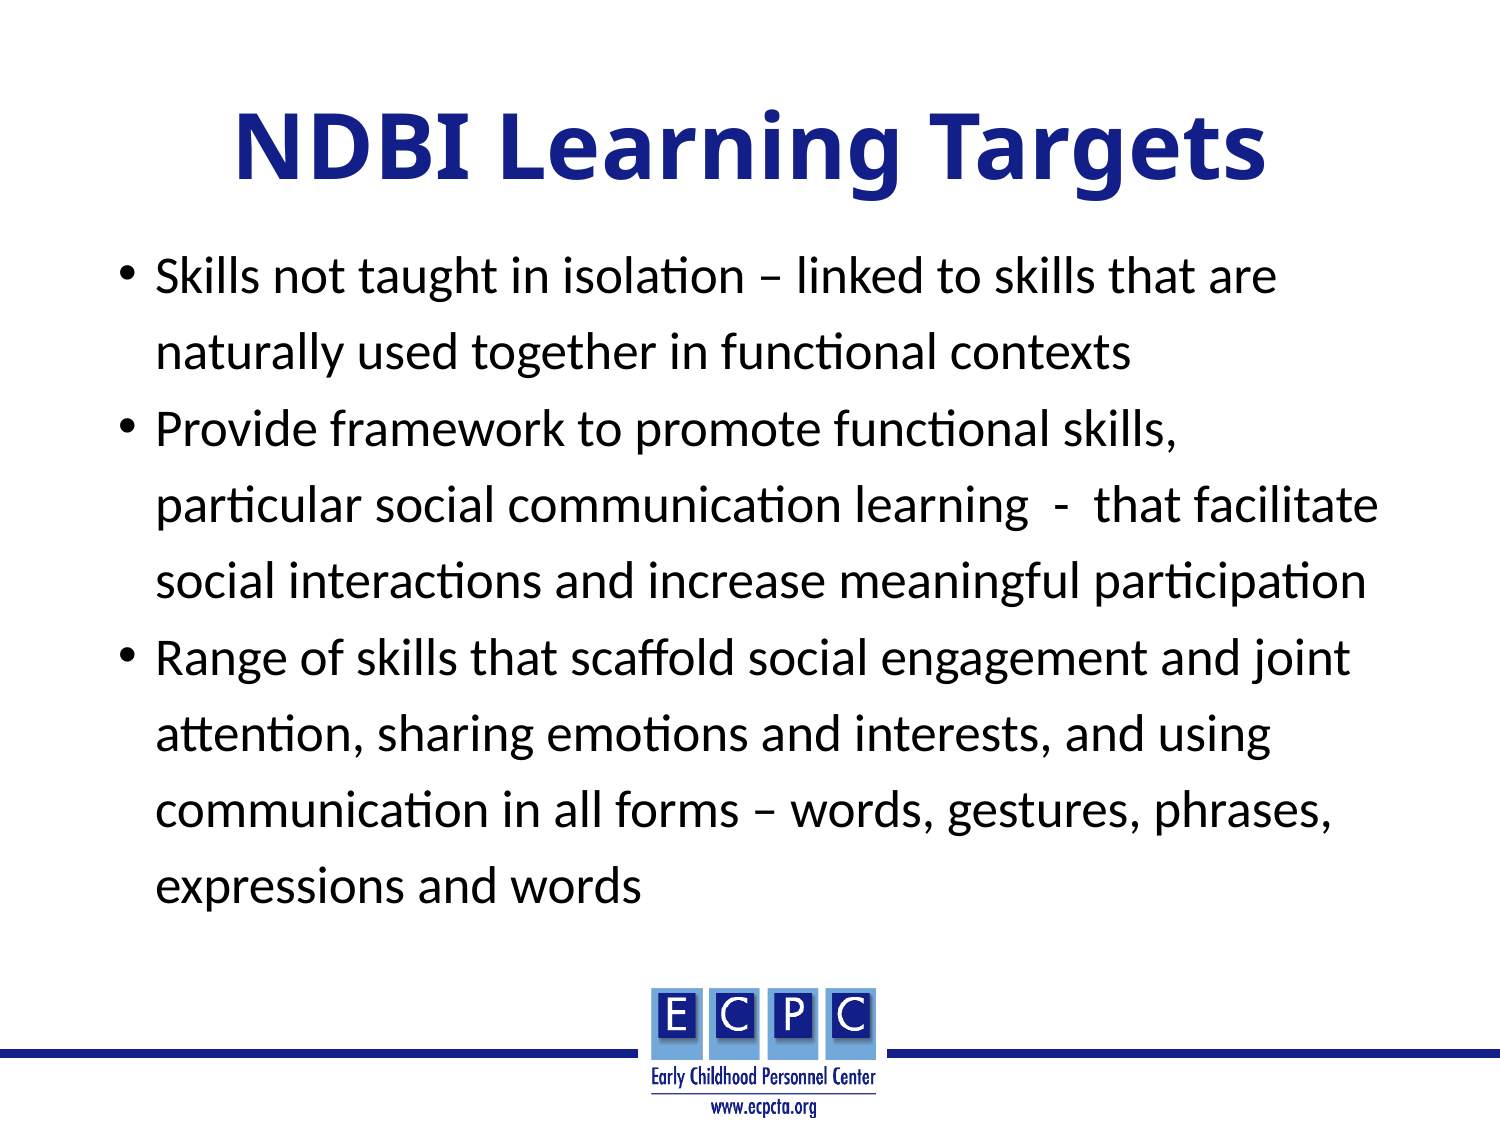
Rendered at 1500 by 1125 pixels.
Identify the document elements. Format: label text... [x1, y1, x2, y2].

title NDBI Learning Targets [103, 59, 1397, 220]
list Skills not taught in isolation – linked to skills that are naturally used together in functional contexts Provide framework to promote functional skills, particular social communication learning - that facilitate social interactions and increase meaningful participation Range of skills that scaffold social engagement and joint attention, sharing emotions and interests, and using communication in all forms – words, gestures, phrases, expressions and words [103, 220, 1397, 994]
picture [651, 994, 876, 1118]
